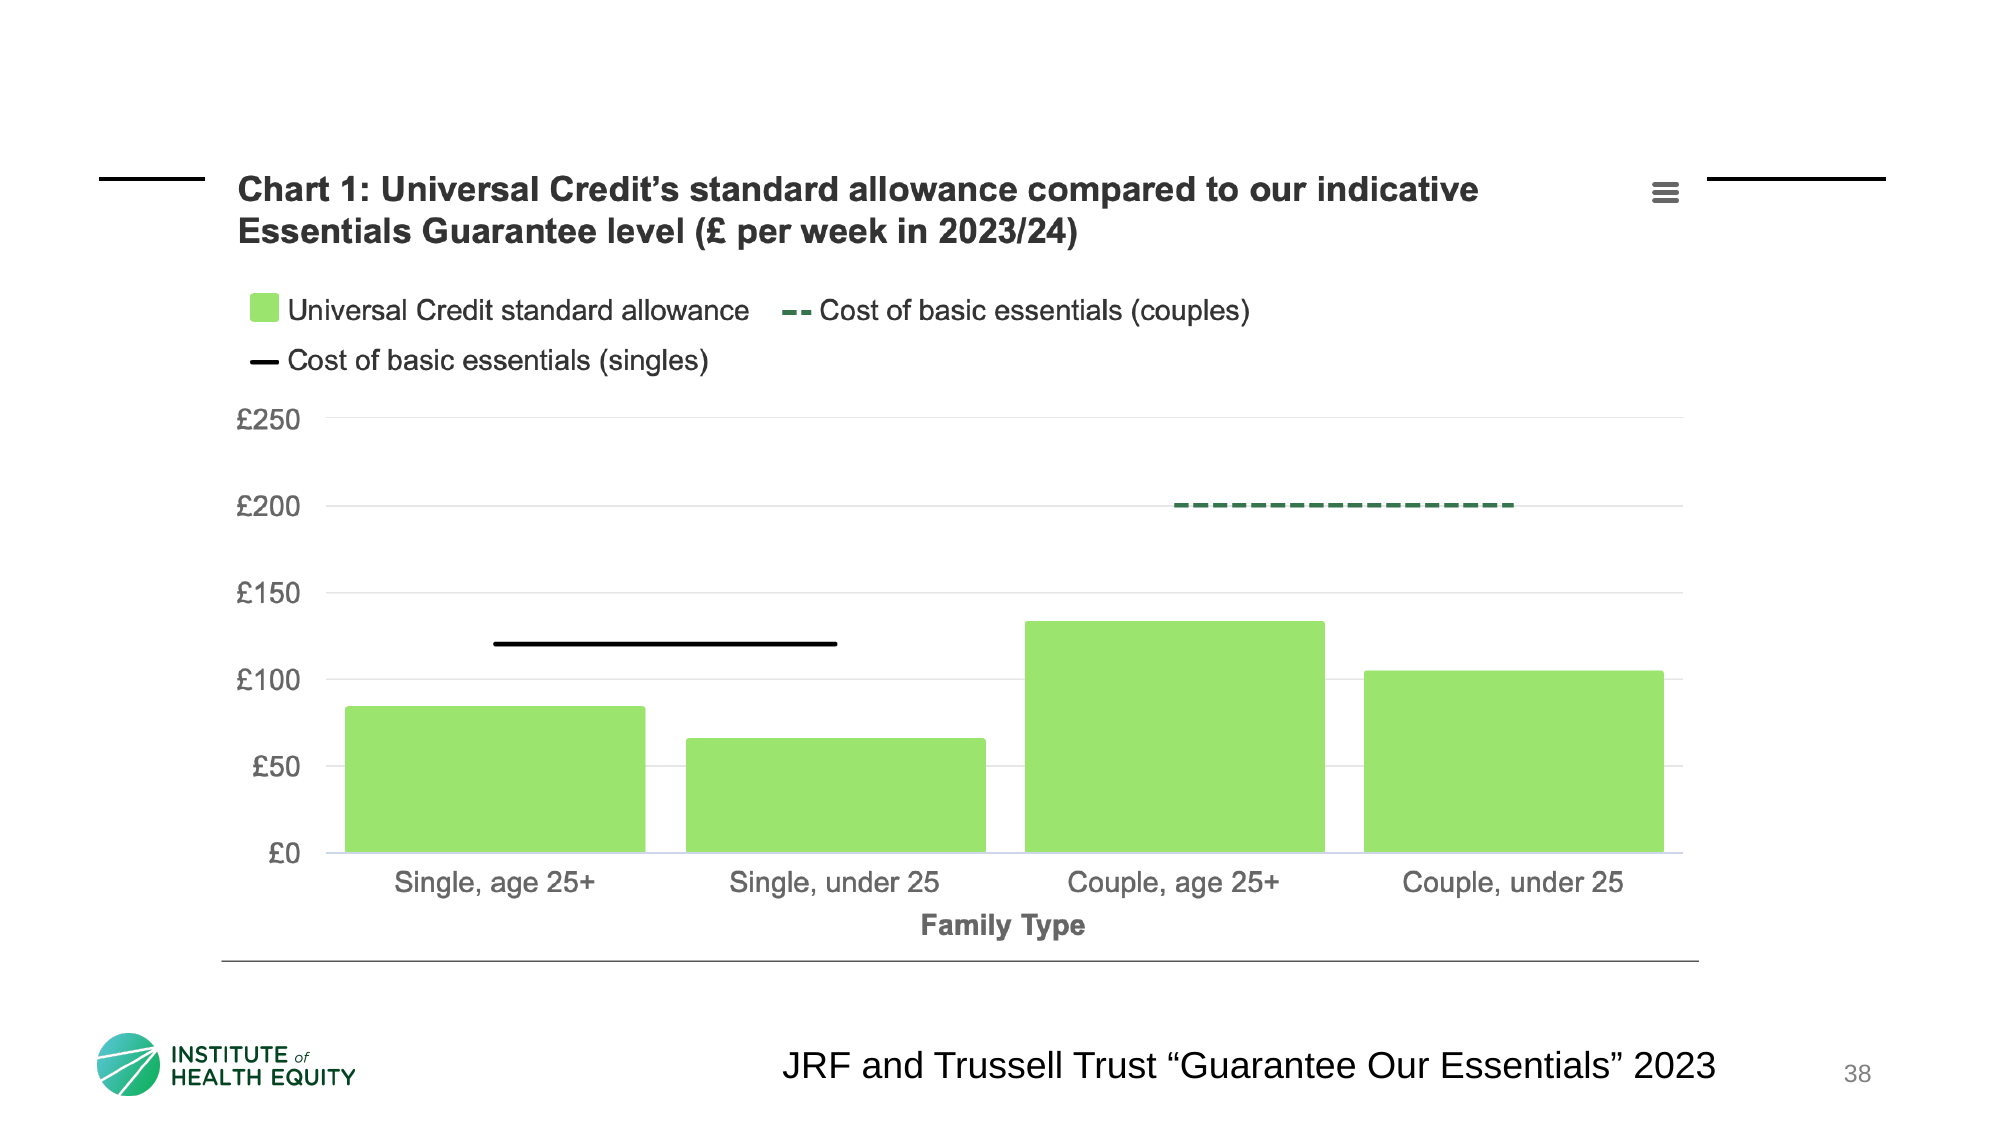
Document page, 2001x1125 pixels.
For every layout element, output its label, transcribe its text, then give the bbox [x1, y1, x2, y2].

slide_number 38 [1668, 1042, 1887, 1103]
picture [97, 1033, 355, 1096]
picture [205, 156, 1707, 969]
text_box JRF and Trussell Trust “Guarantee Our Essentials” 2023 [767, 1033, 1732, 1094]
